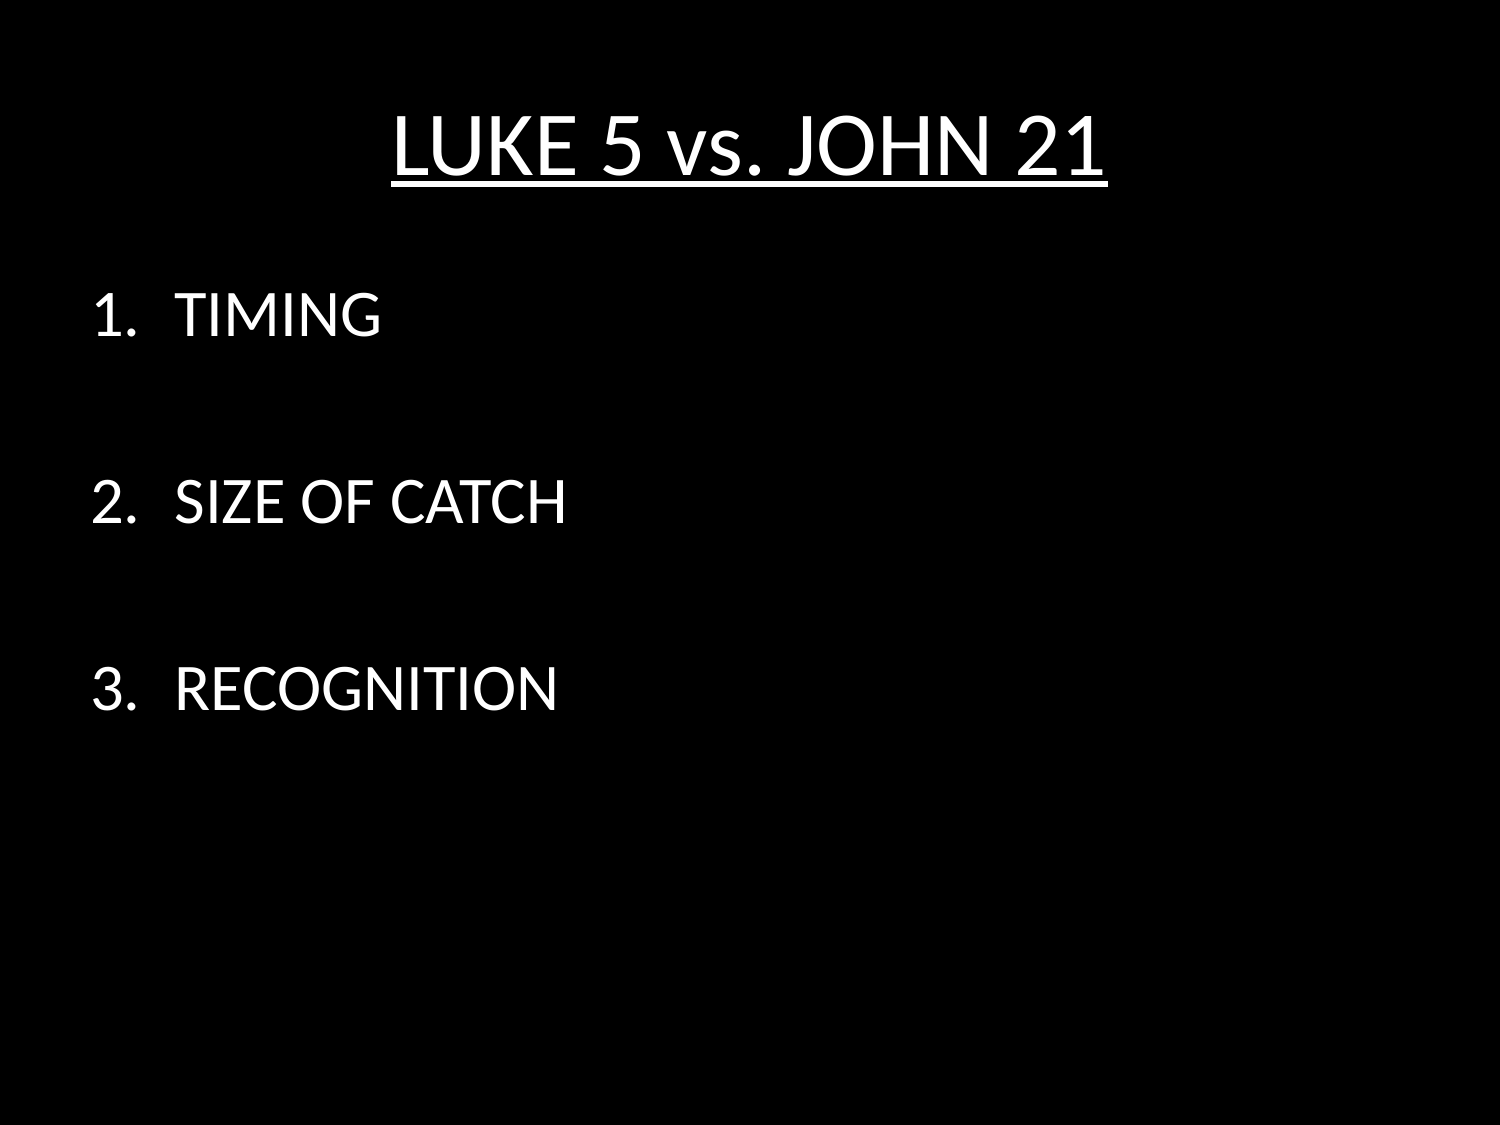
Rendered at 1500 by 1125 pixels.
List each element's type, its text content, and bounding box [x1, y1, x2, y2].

title LUKE 5 vs. JOHN 21 [75, 45, 1425, 233]
list TIMING SIZE OF CATCH RECOGNITION [75, 262, 1425, 1005]
